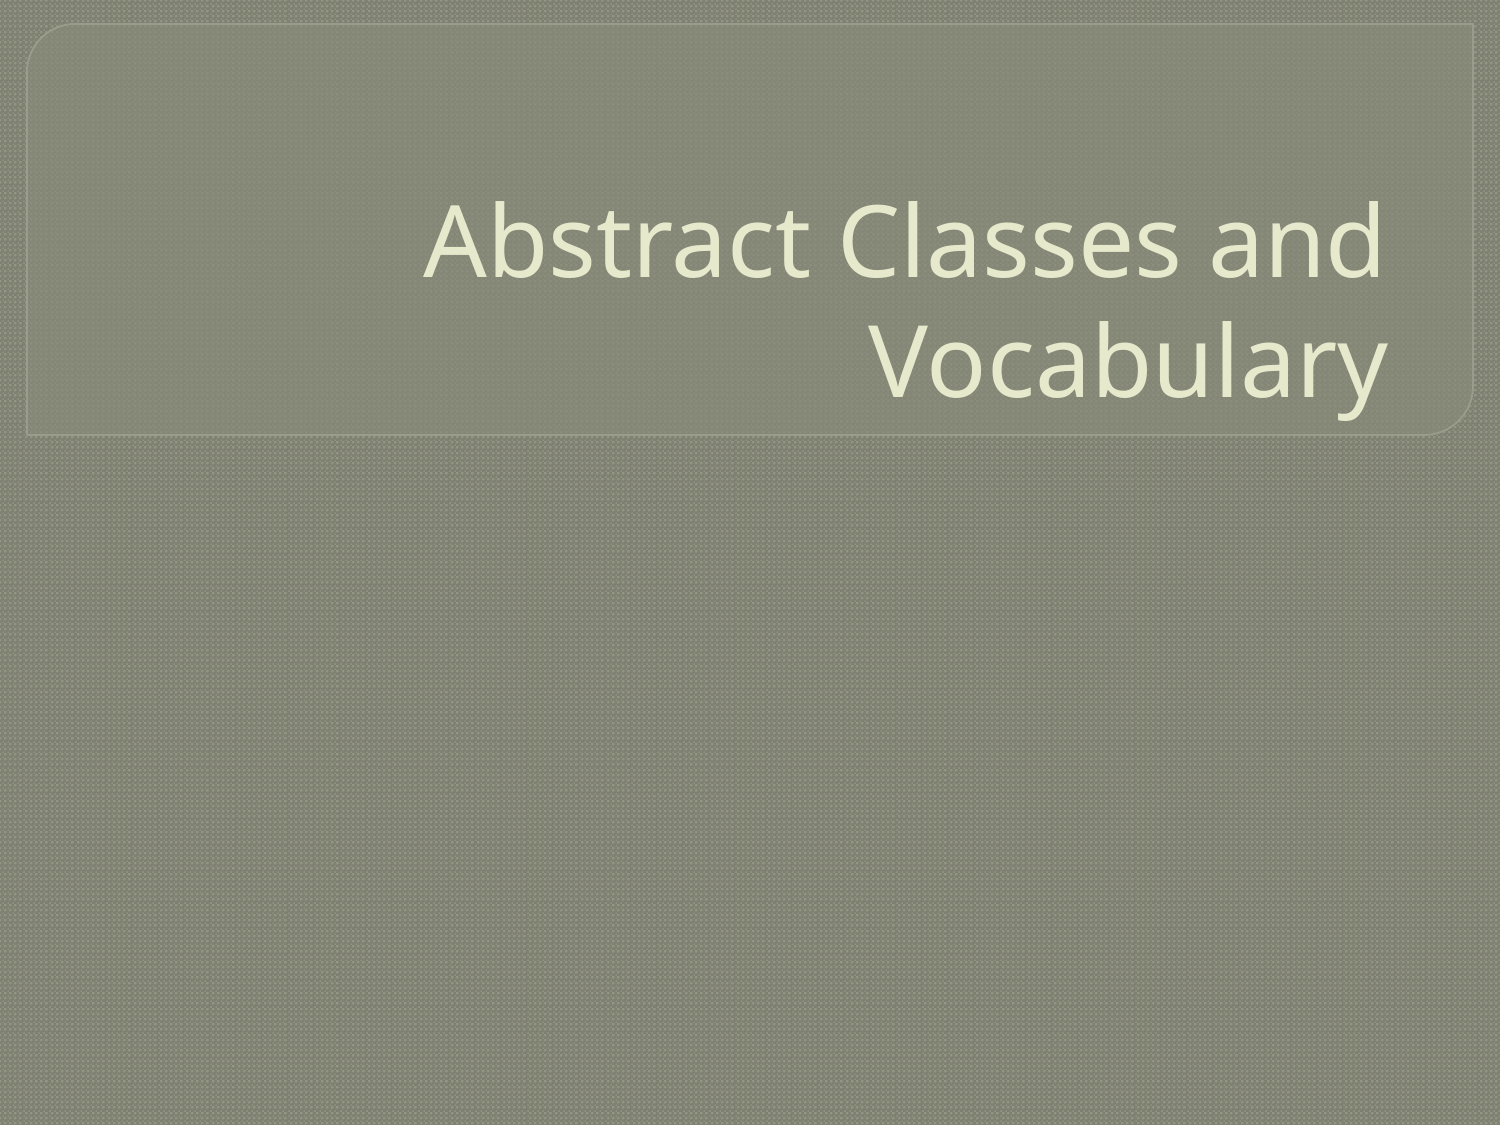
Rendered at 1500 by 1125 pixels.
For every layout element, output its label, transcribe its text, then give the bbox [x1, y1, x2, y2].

title Abstract Classes and Vocabulary [76, 62, 1427, 425]
